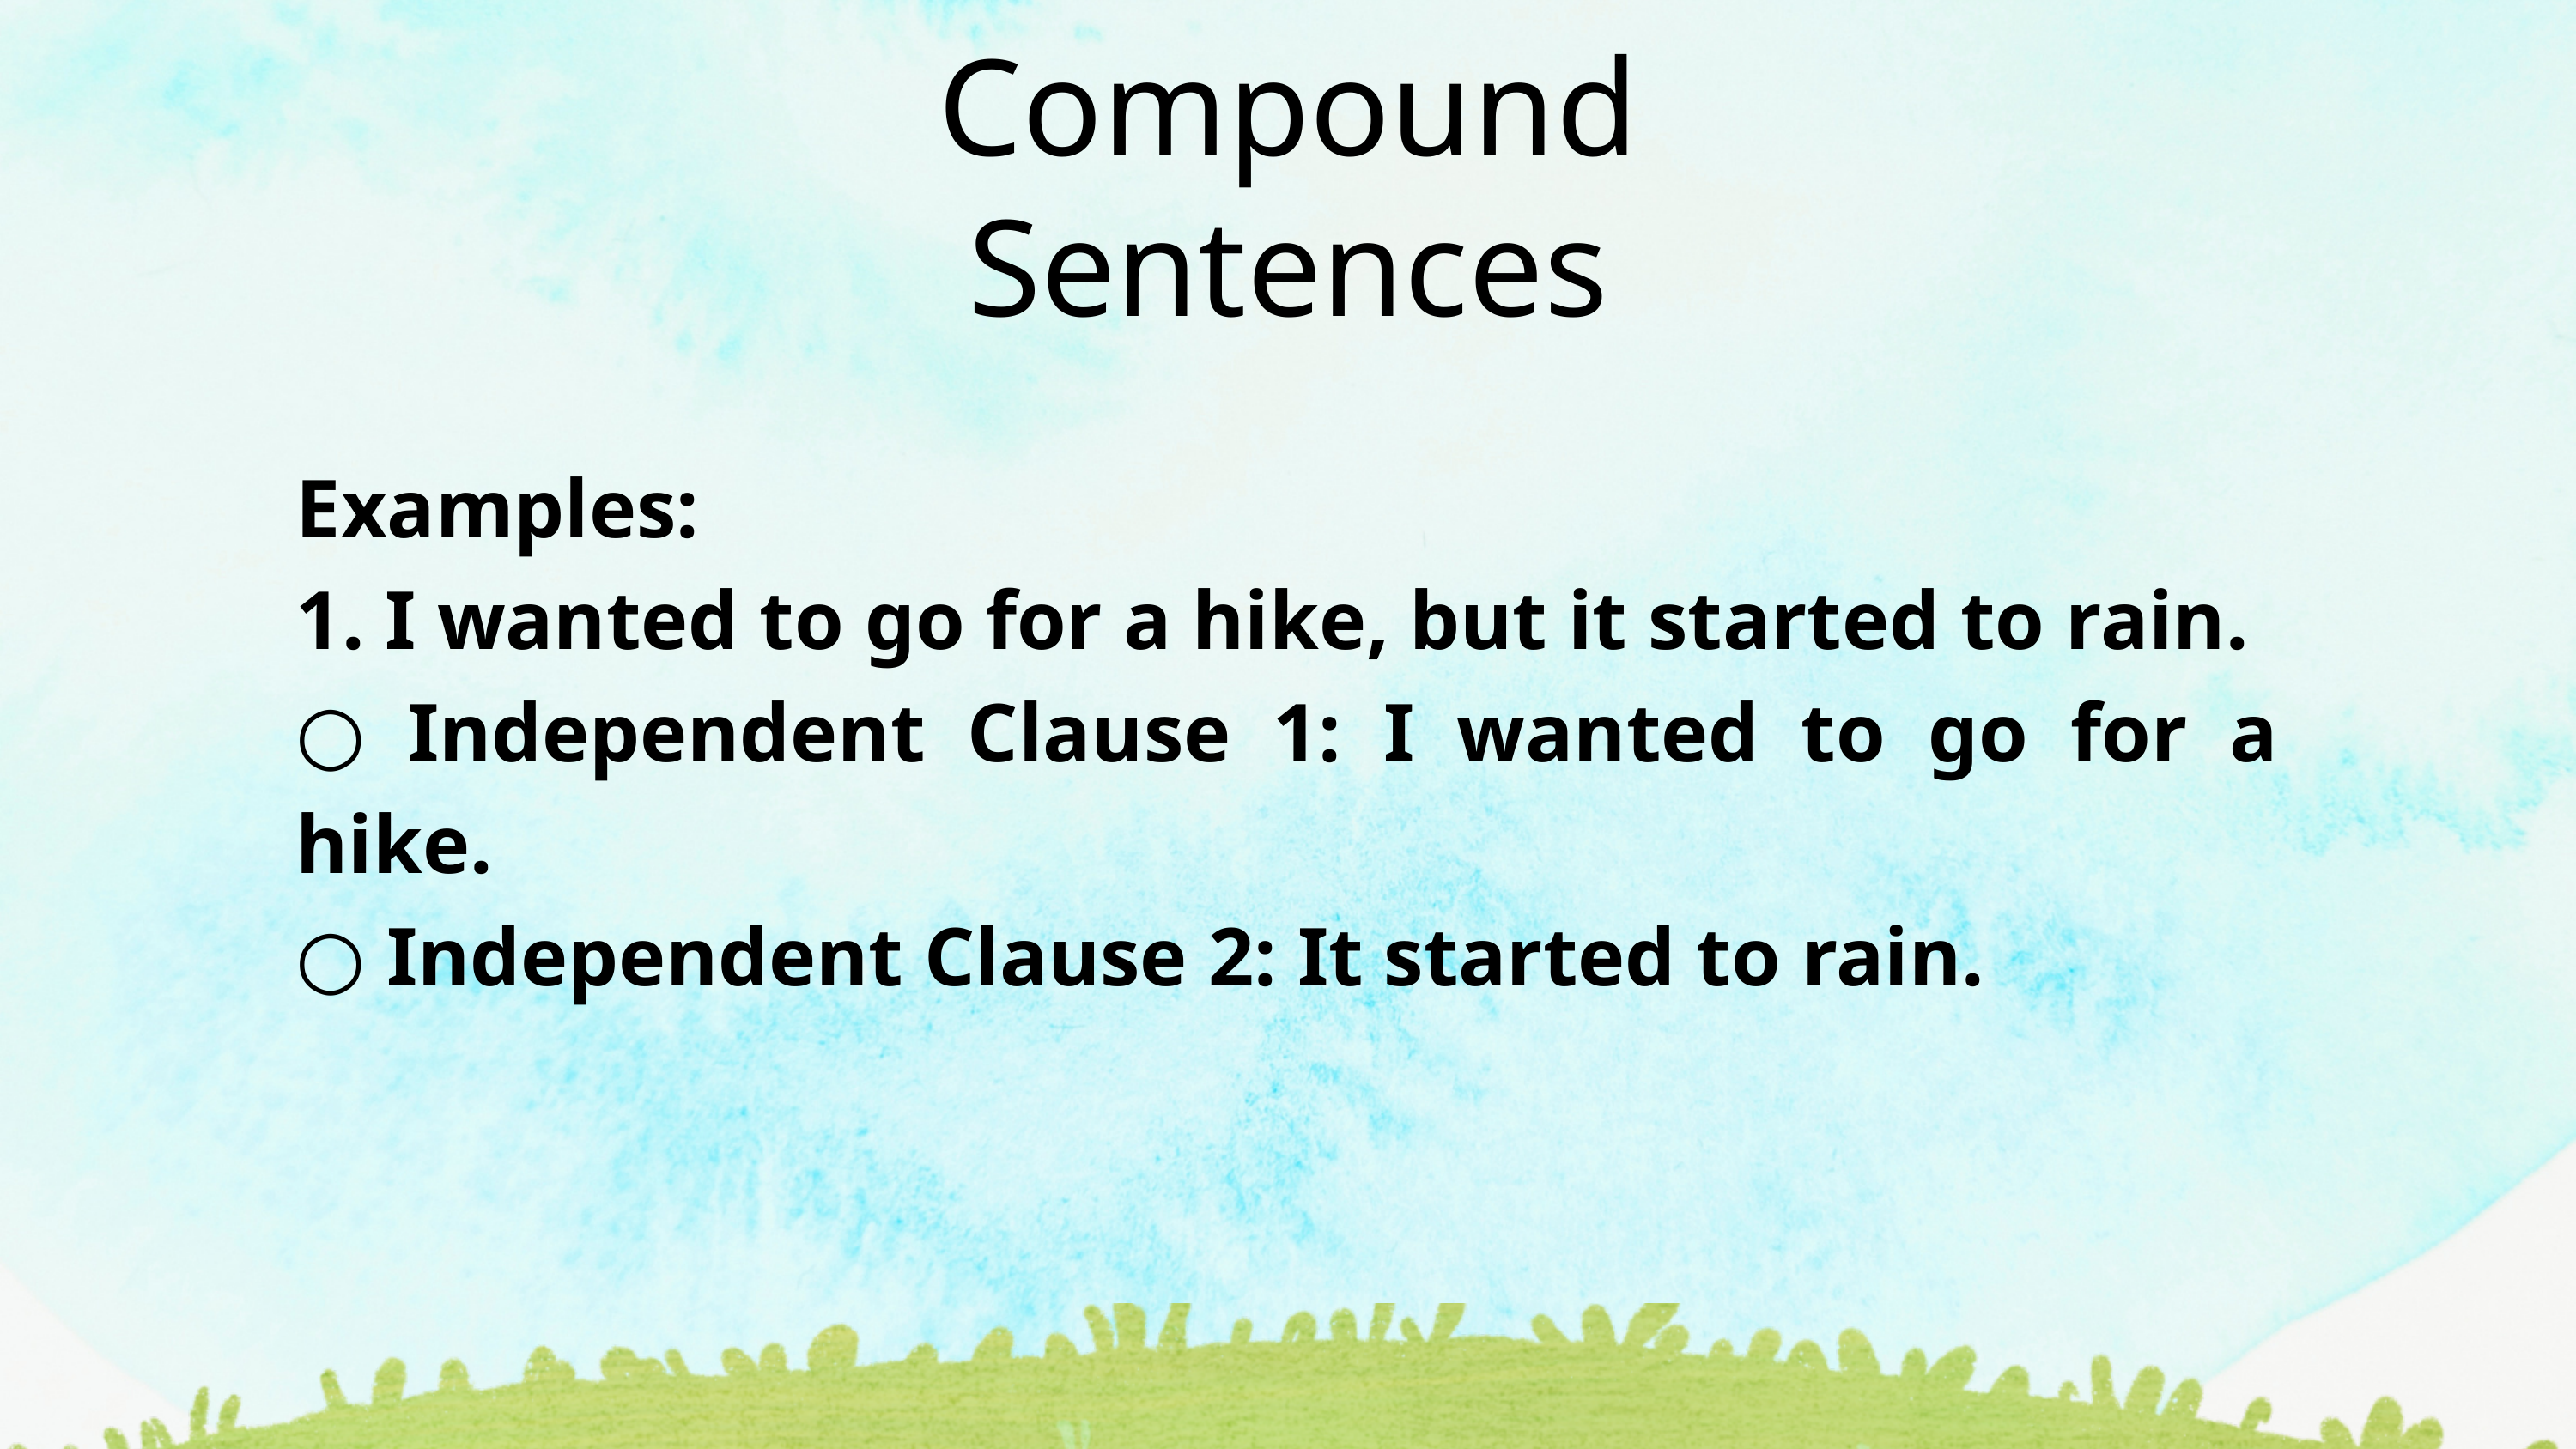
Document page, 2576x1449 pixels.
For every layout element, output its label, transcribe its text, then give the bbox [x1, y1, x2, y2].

text_box Examples: 1. I wanted to go for a hike, but it started to rain. ○ Independent Clause 1: I wanted to go for a hike. ○ Independent Clause 2: It started to rain. [295, 441, 2281, 1002]
text_box [0, 1303, 2576, 1449]
text_box [0, 0, 2576, 1303]
text_box Compound Sentences [640, 22, 1936, 343]
